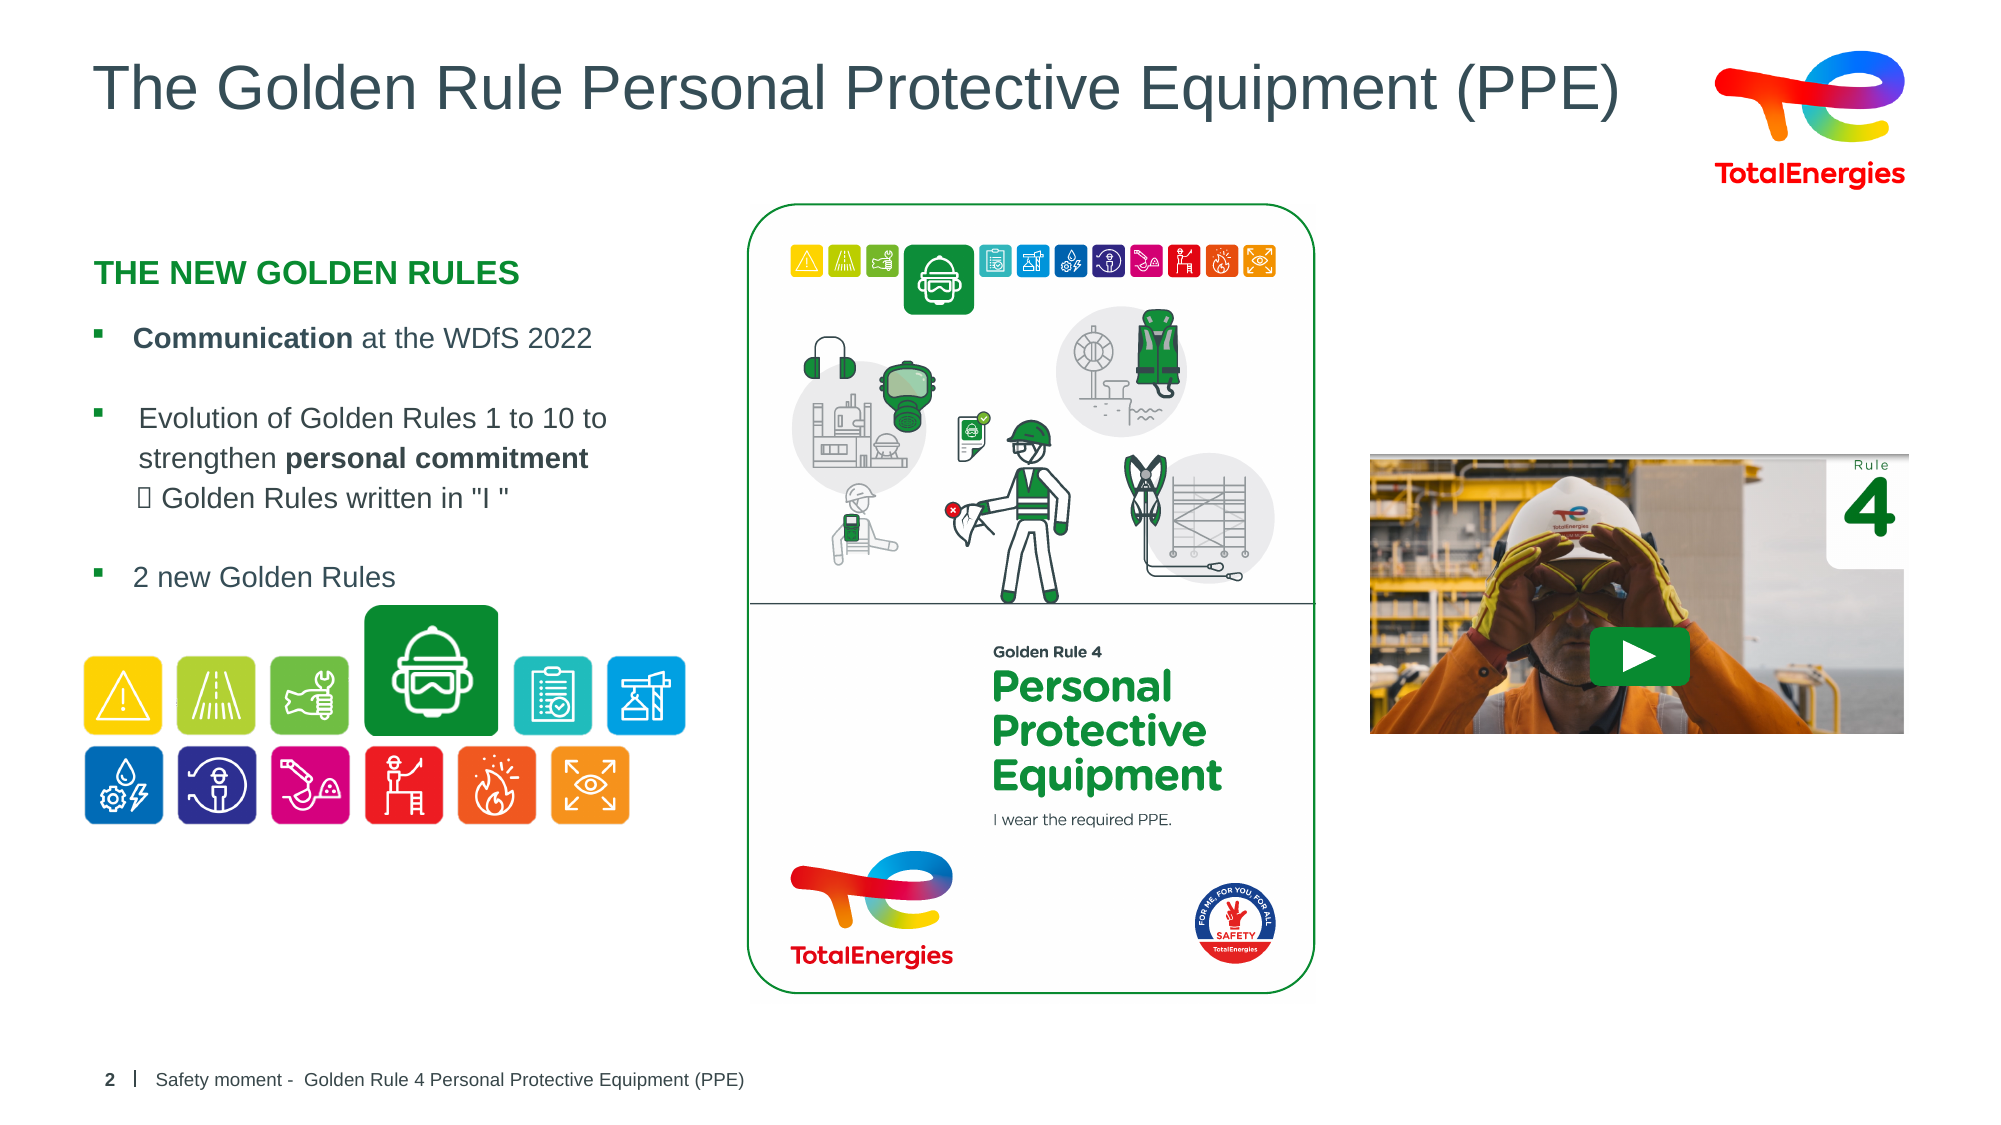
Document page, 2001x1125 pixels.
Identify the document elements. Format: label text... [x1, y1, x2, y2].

picture [1370, 454, 1909, 734]
text_box THE NEW GOLDEN RULES [93, 250, 521, 291]
slide_number 2 [35, 1058, 131, 1100]
picture [364, 605, 499, 736]
footer Safety moment - Golden Rule 4 Personal Protective Equipment (PPE) [140, 1058, 809, 1100]
text_box [746, 236, 750, 961]
title The Golden Rule Personal Protective Equipment (PPE) [77, 39, 1677, 206]
text_box Communication at the WDfS 2022 Evolution of Golden Rules 1 to 10 to strengthen personal commitment  Golden Rules written in "I " 2 new Golden Rules [91, 314, 658, 594]
picture [504, 653, 689, 737]
picture [80, 652, 633, 828]
picture [1688, 24, 1931, 216]
picture [750, 204, 1316, 1004]
